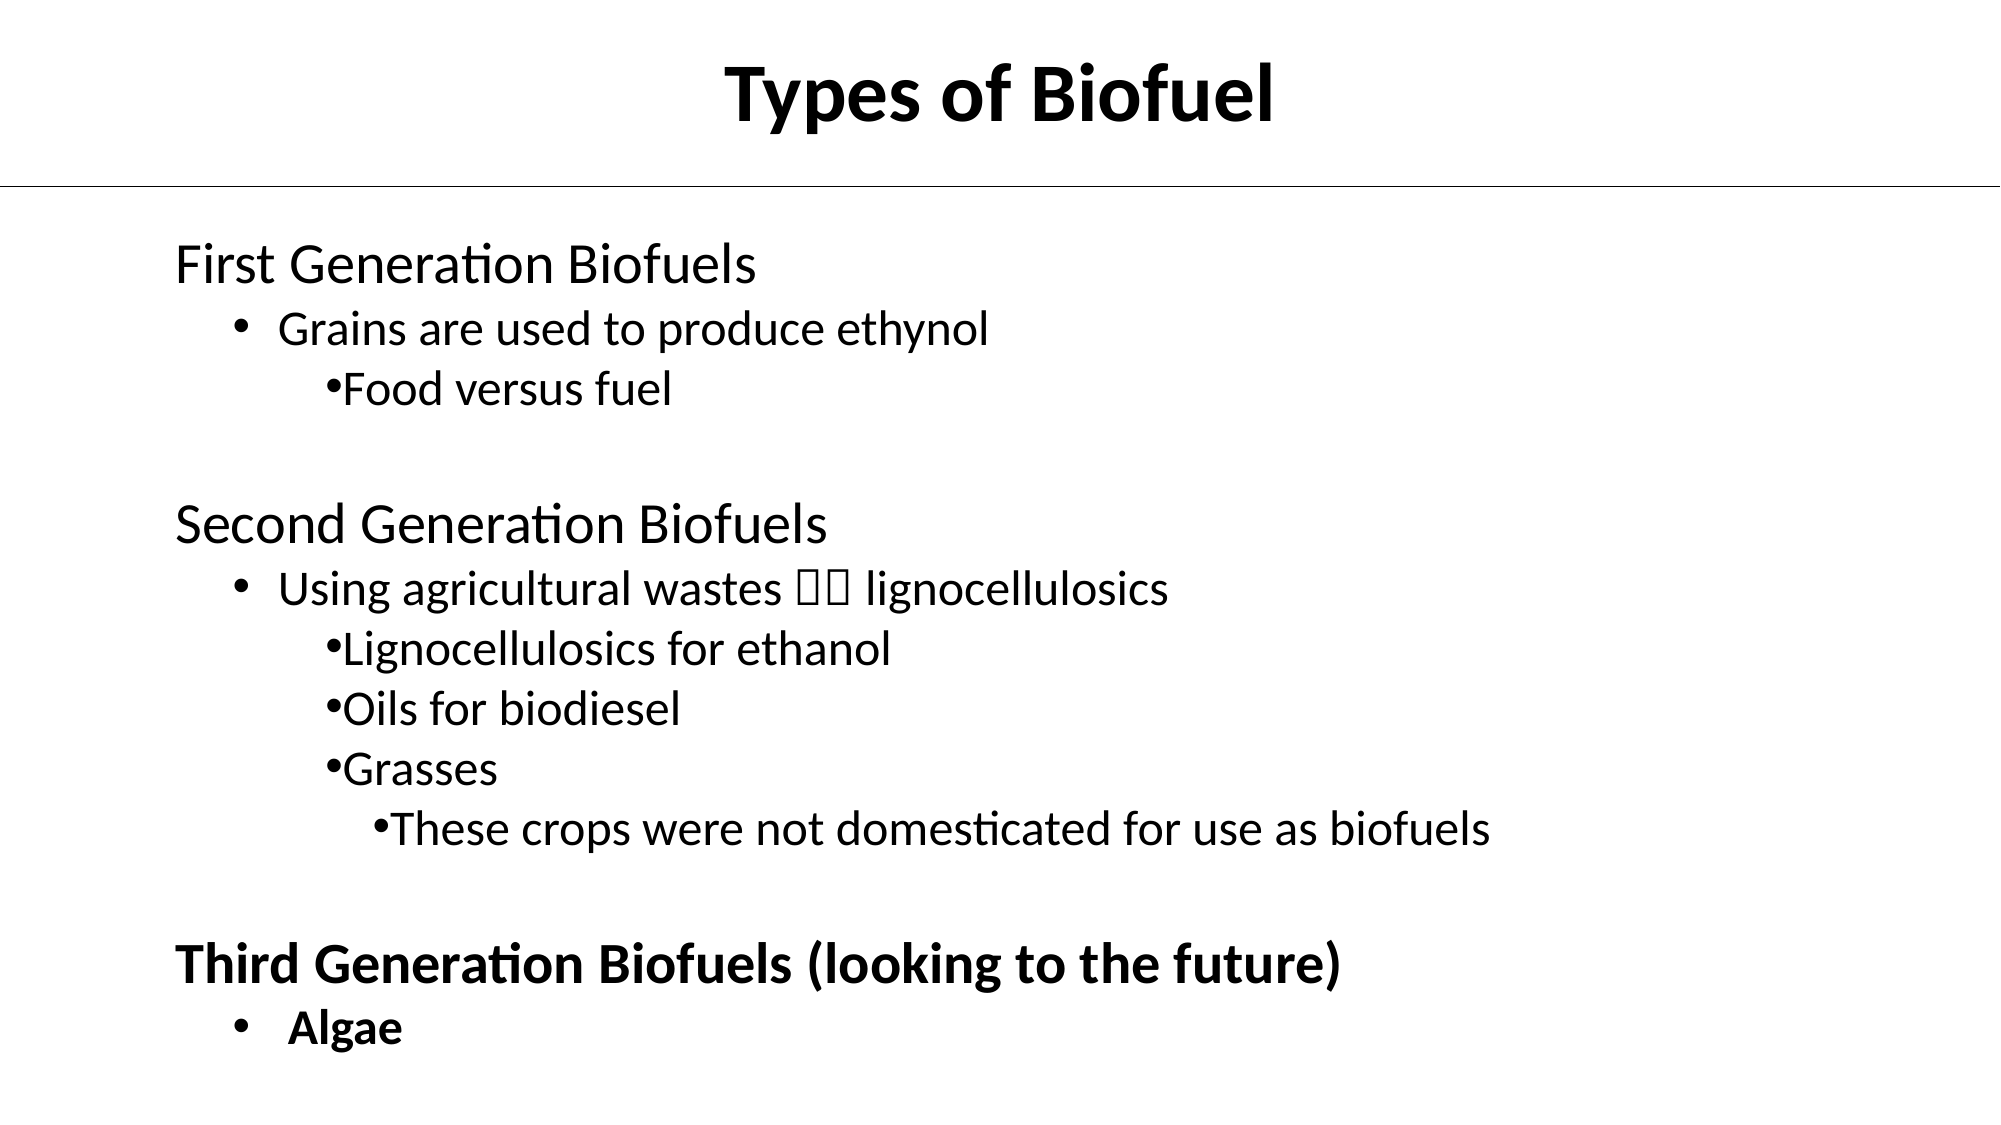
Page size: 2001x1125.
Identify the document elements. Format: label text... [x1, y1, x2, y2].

text_box Types of Biofuel [709, 30, 1291, 145]
text_box First Generation Biofuels Grains are used to produce ethynol Food versus fuel Second Generation Biofuels Using agricultural wastes  lignocellulosics Lignocellulosics for ethanol Oils for biodiesel Grasses These crops were not domesticated for use as biofuels Third Generation Biofuels (looking to the future) Algae [160, 217, 1552, 1063]
